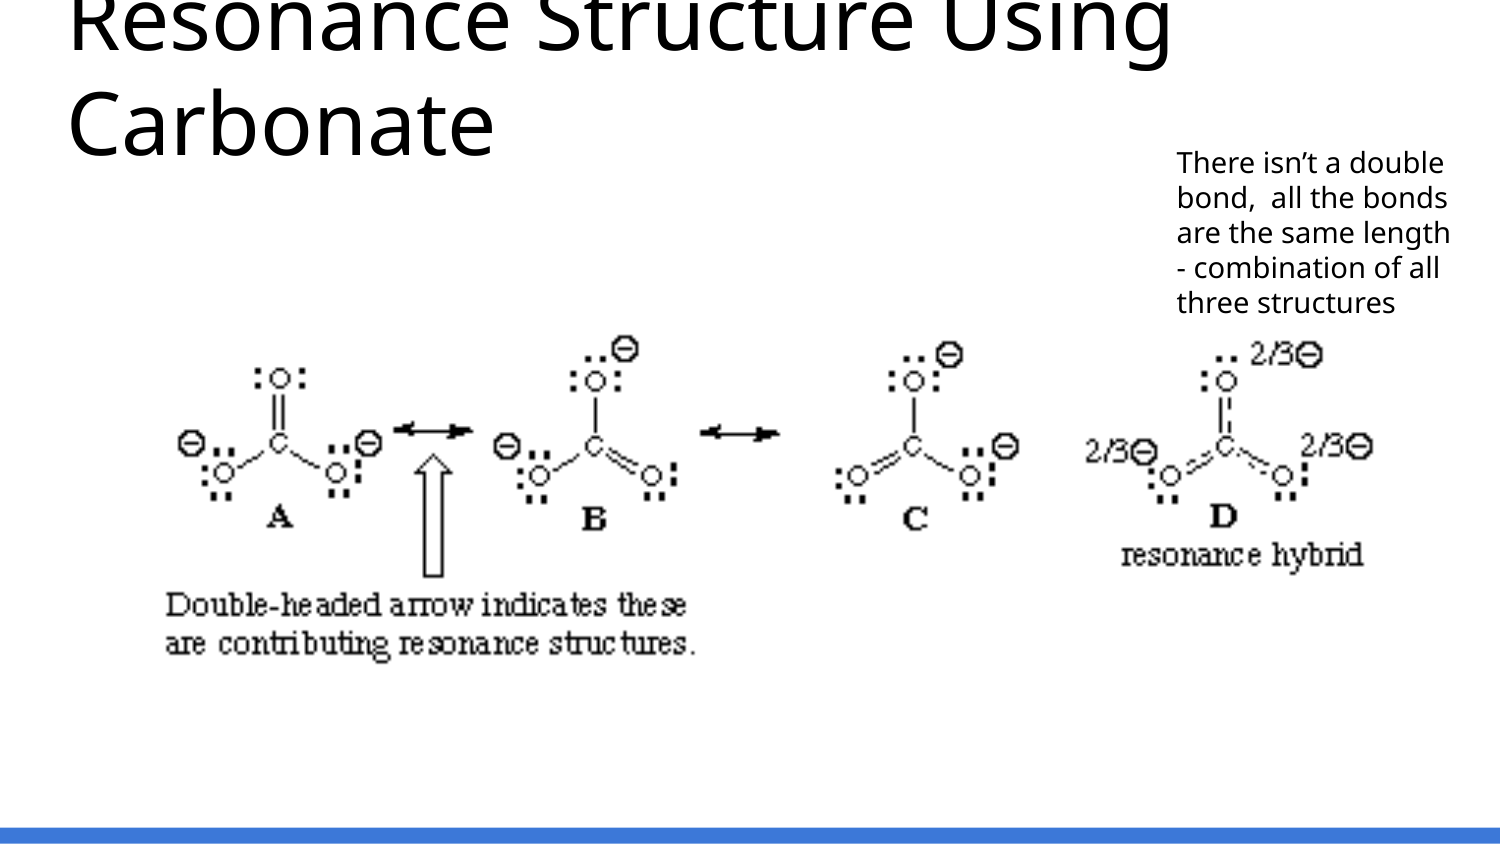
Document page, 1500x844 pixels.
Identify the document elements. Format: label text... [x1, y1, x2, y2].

text_box There isn’t a double bond, all the bonds are the same length - combination of all three structures [1161, 129, 1478, 321]
title Resonance Structure Using Carbonate [51, 51, 1449, 189]
picture [138, 301, 1400, 682]
